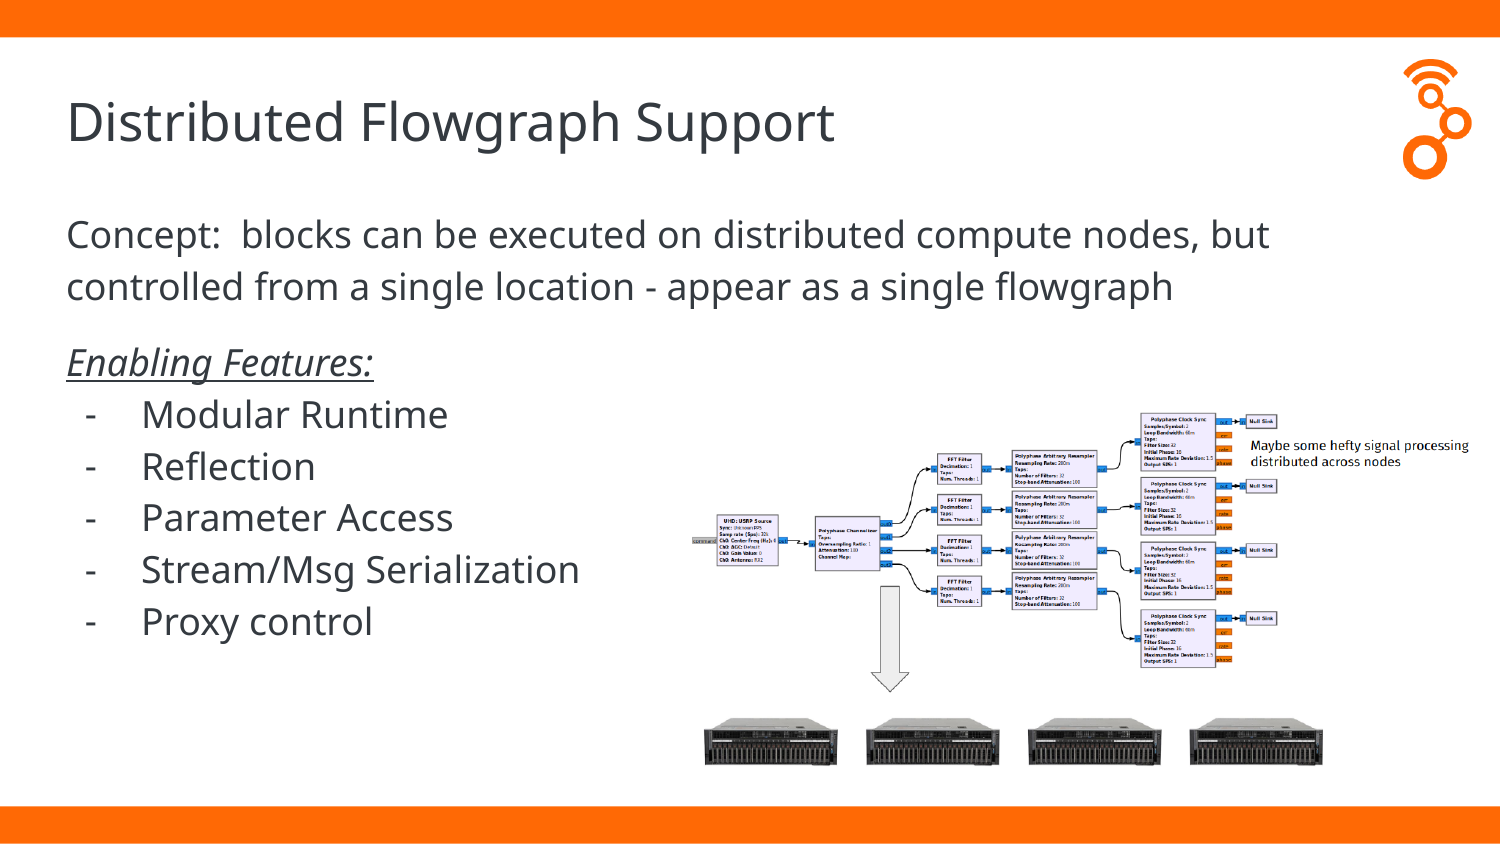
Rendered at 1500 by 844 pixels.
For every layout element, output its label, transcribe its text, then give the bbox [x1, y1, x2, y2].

picture [1382, 56, 1488, 190]
title Distributed Flowgraph Support [51, 72, 1449, 167]
list Concept: blocks can be executed on distributed compute nodes, but controlled from a single location - appear as a single flowgraph Enabling Features: Modular Runtime Reflection Parameter Access Stream/Msg Serialization Proxy control [51, 189, 1449, 750]
picture [668, 391, 1491, 779]
